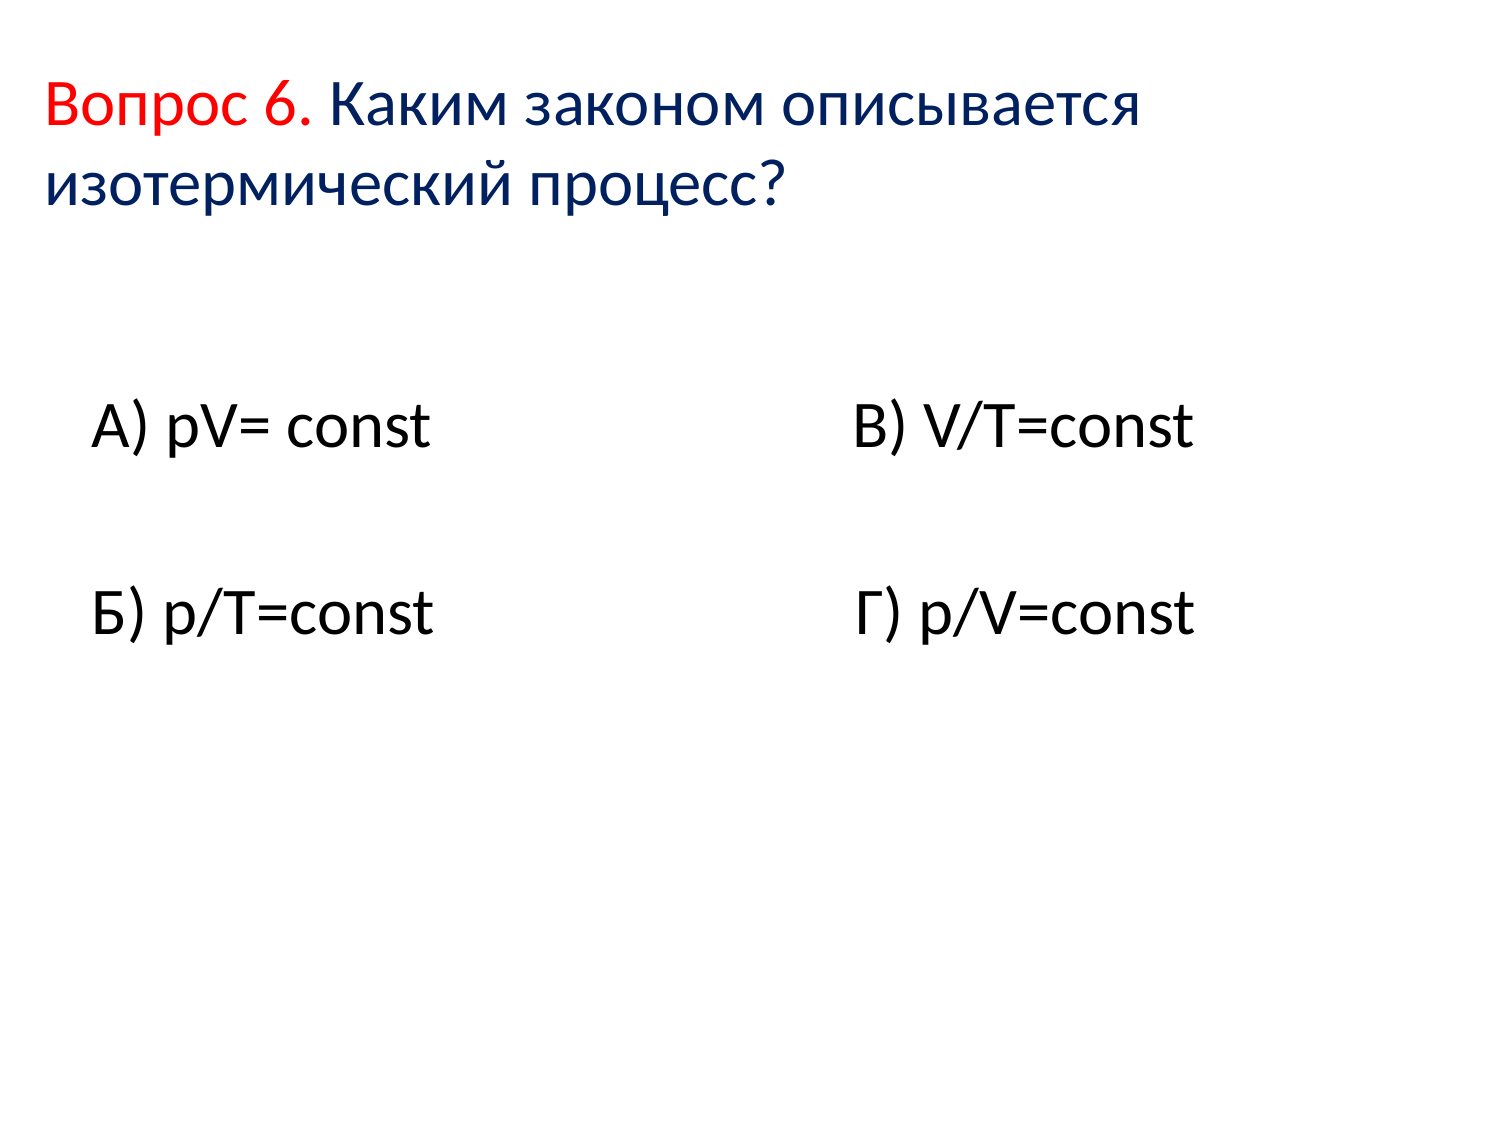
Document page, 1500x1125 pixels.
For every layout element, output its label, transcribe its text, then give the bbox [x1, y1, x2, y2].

list А) pV= const В) V/T=const Б) p/T=const Г) p/V=const [76, 373, 1427, 780]
title Вопрос 6. Каким законом описывается изотермический процесс? [29, 45, 1425, 233]
